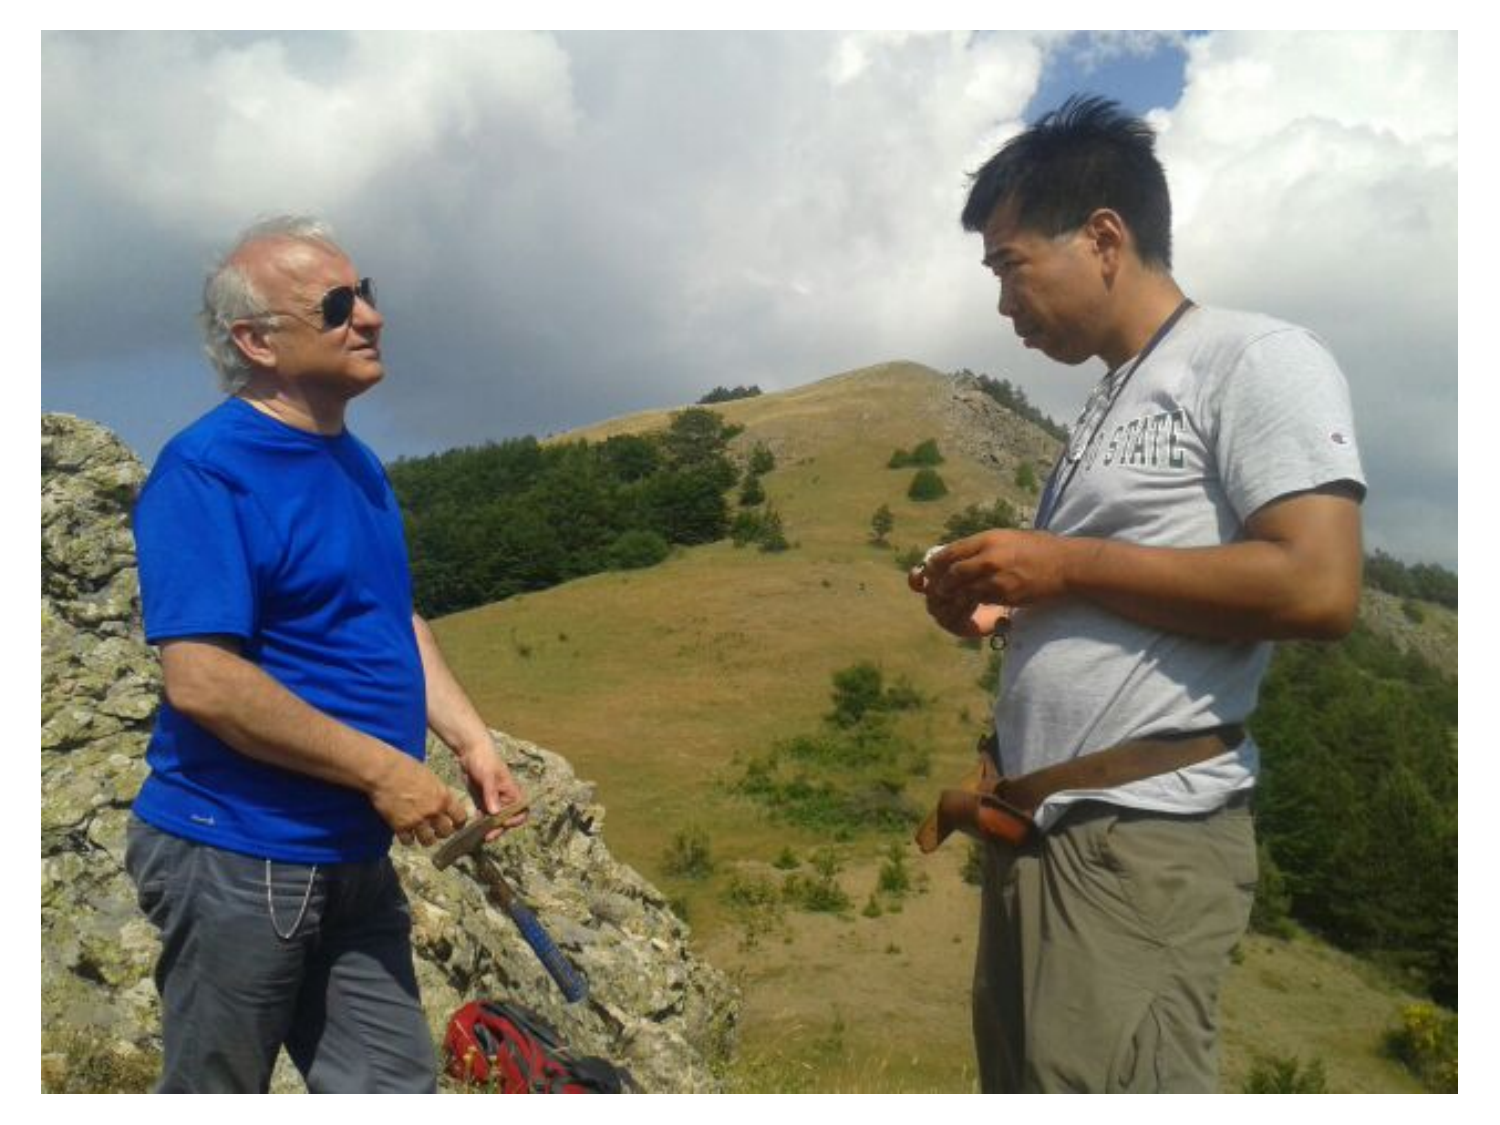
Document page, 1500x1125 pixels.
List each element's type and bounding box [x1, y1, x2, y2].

picture [41, 30, 1459, 1094]
